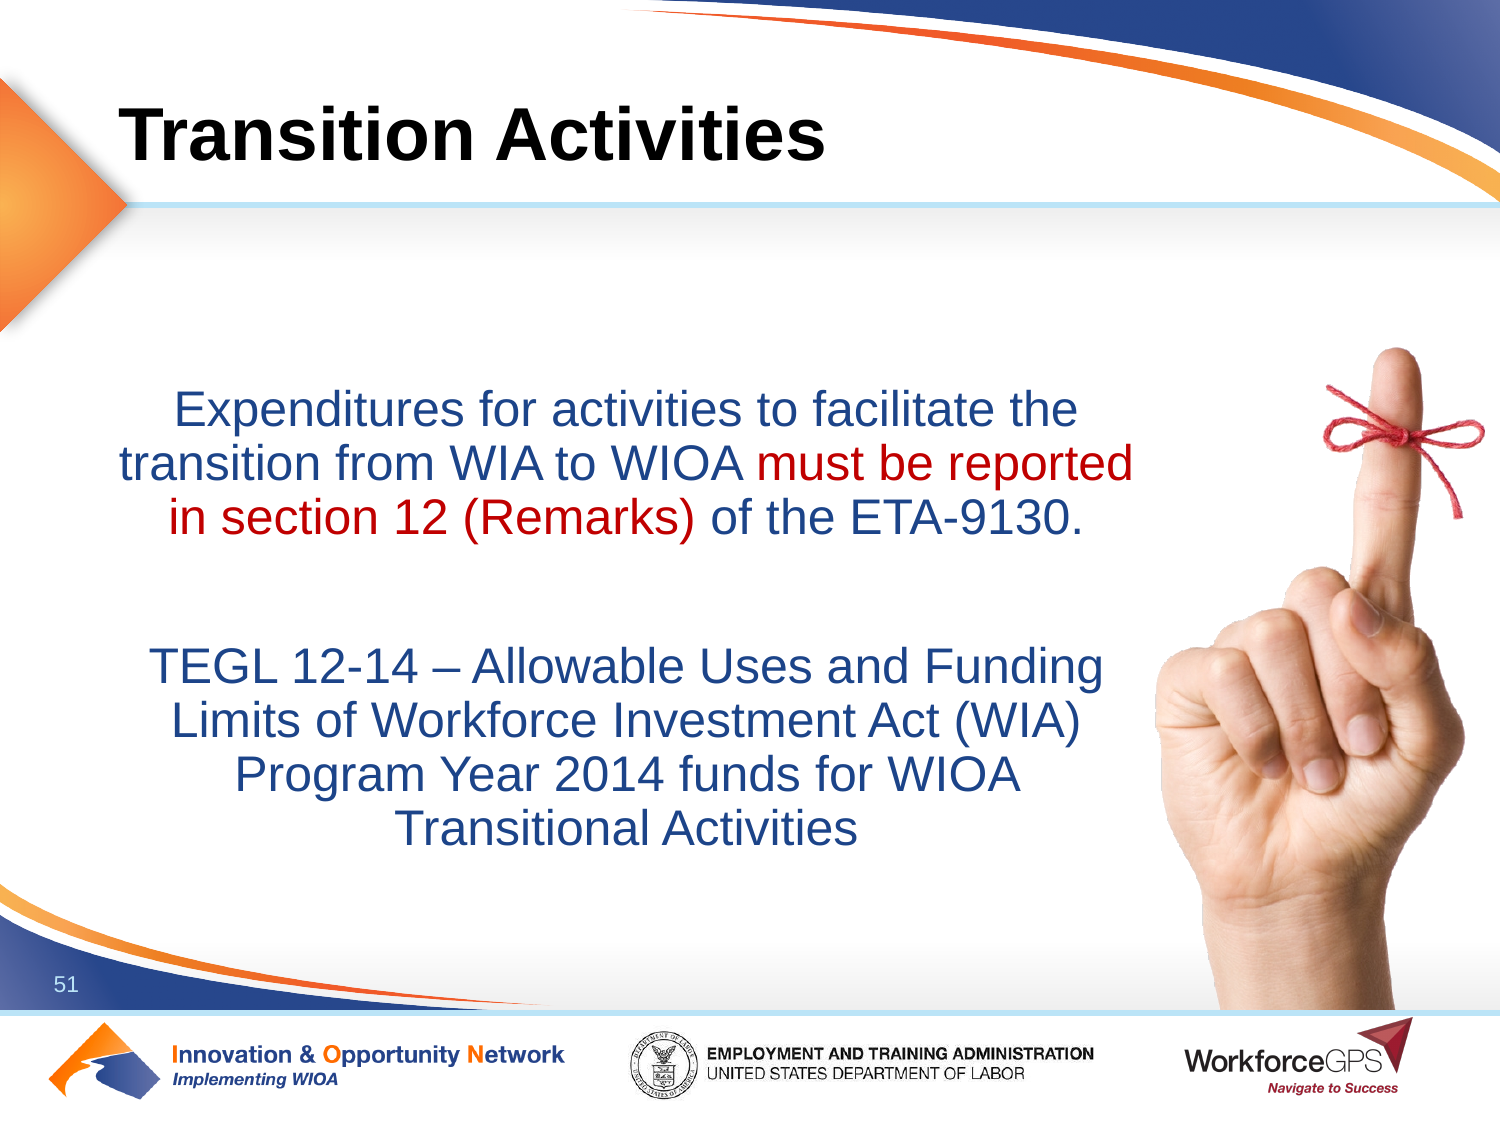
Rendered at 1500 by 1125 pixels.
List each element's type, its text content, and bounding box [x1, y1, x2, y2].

list Expenditures for activities to facilitate the transition from WIA to WIOA must be reported in section 12 (Remarks) of the ETA-9130. TEGL 12-14 – Allowable Uses and Funding Limits of Workforce Investment Act (WIA) Program Year 2014 funds for WIOA Transitional Activities [103, 241, 1150, 998]
picture [589, 0, 1500, 202]
picture [0, 882, 573, 1010]
title Transition Activities [103, 38, 1397, 185]
picture [628, 1025, 1097, 1101]
picture [1182, 1016, 1415, 1096]
picture [1136, 334, 1485, 1010]
picture [39, 1016, 576, 1107]
